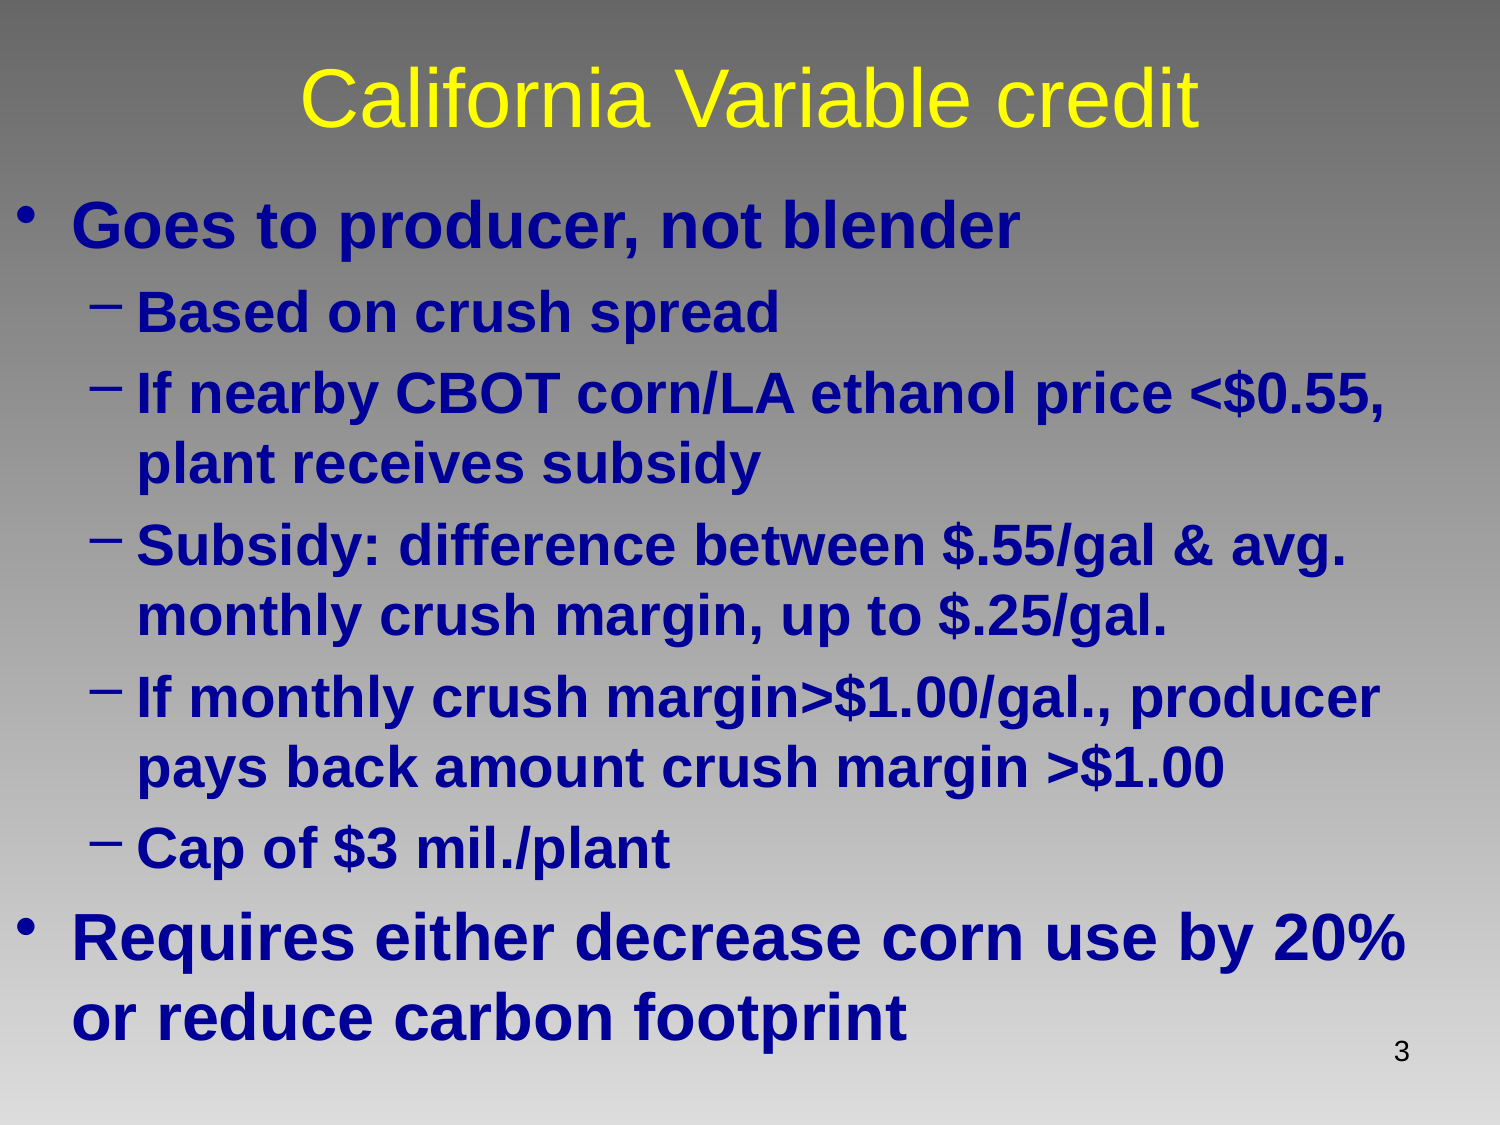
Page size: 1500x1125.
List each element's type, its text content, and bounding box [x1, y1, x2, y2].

text_box Goes to producer, not blender Based on crush spread If nearby CBOT corn/LA ethanol price <$0.55, plant receives subsidy Subsidy: difference between $.55/gal & avg. monthly crush margin, up to $.25/gal. If monthly crush margin>$1.00/gal., producer pays back amount crush margin >$1.00 Cap of $3 mil./plant Requires either decrease corn use by 20% or reduce carbon footprint [0, 174, 1463, 1125]
text_box California Variable credit [37, 37, 1463, 174]
